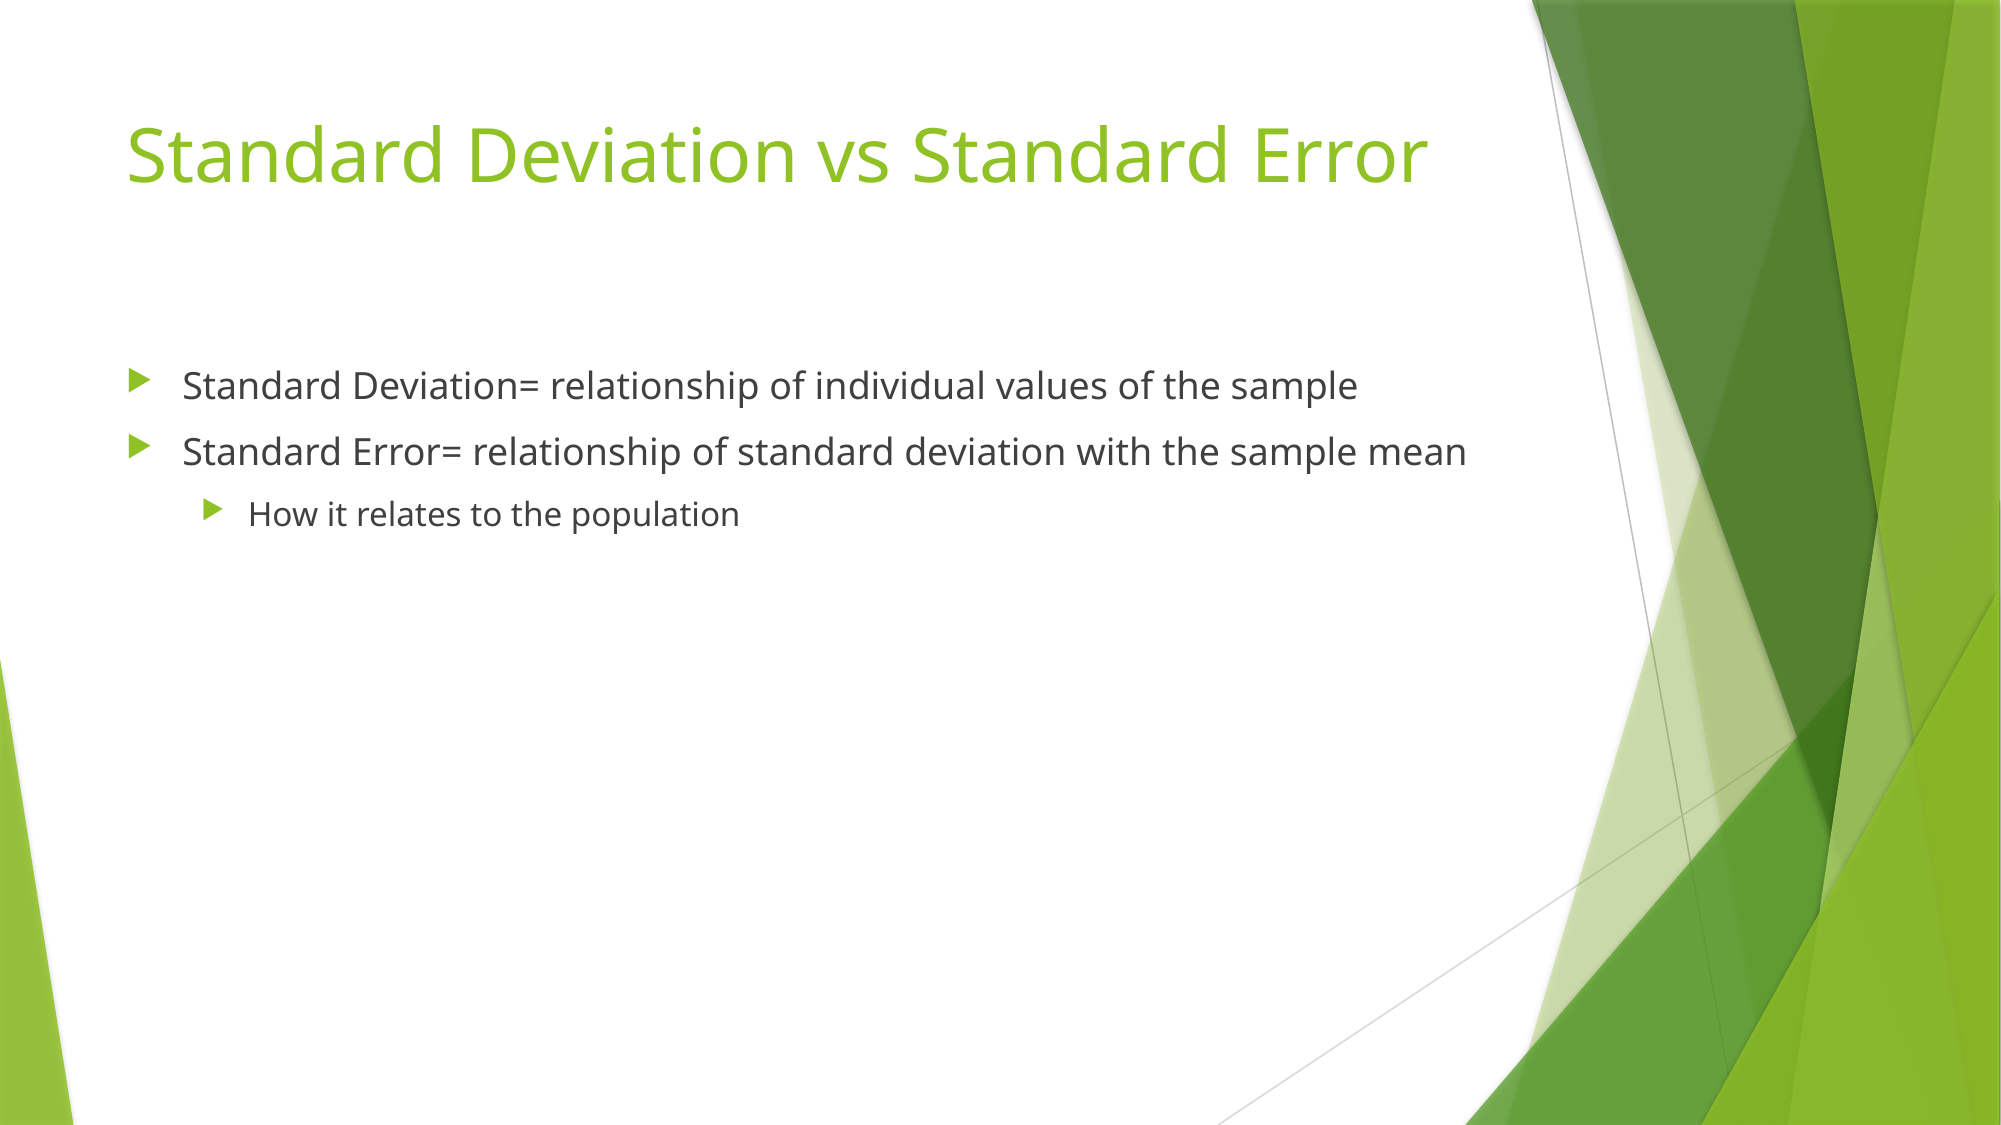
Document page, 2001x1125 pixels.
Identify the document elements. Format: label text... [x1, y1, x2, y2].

list Standard Deviation= relationship of individual values of the sample Standard Error= relationship of standard deviation with the sample mean How it relates to the population [111, 354, 1522, 992]
title Standard Deviation vs Standard Error [111, 99, 1522, 317]
